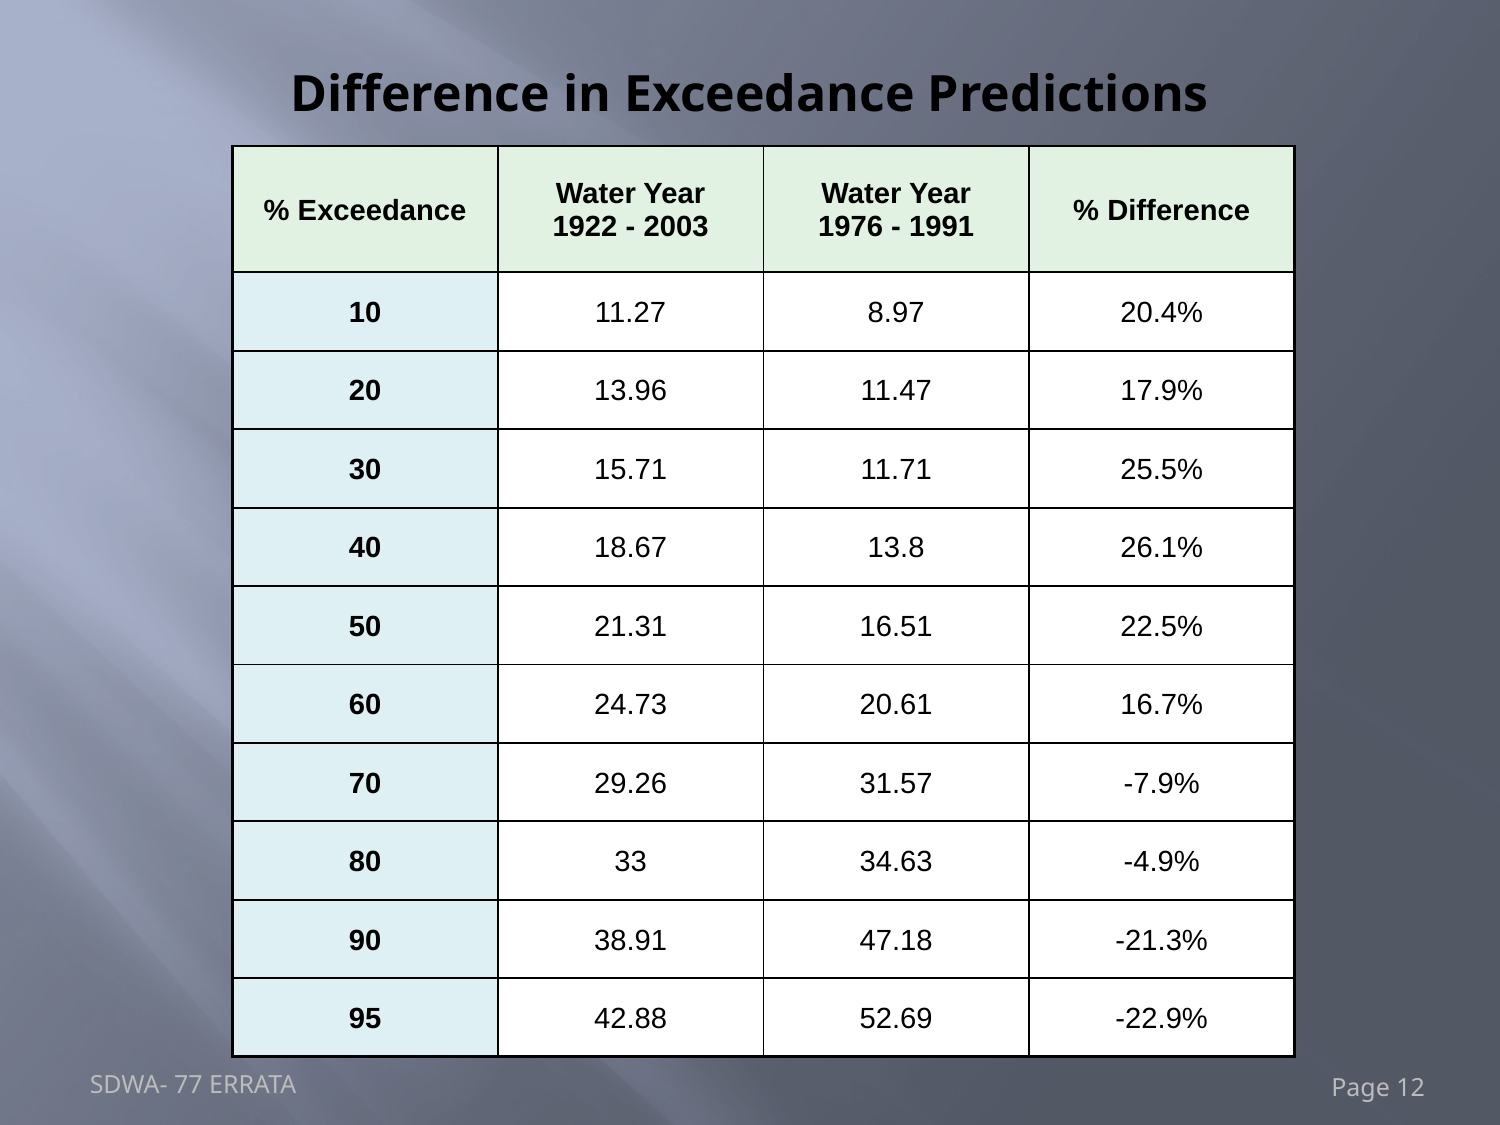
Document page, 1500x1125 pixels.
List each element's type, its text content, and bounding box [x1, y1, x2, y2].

table_cell -21.3% [1030, 901, 1293, 977]
table_cell -22.9% [1030, 979, 1293, 1055]
table_cell 13.96 [499, 352, 763, 428]
table_header % Exceedance [234, 147, 497, 271]
table_cell 11.71 [764, 430, 1028, 507]
table_cell 52.69 [764, 979, 1028, 1055]
table_cell 34.63 [764, 822, 1028, 899]
table_cell 8.97 [764, 273, 1028, 350]
slide_number Page 12 [1299, 1052, 1425, 1113]
table_cell 13.8 [764, 509, 1028, 585]
table_cell 22.5% [1030, 587, 1293, 664]
table_cell 60 [234, 665, 497, 742]
table_cell 11.27 [499, 273, 763, 350]
table_cell 17.9% [1030, 352, 1293, 428]
table_cell 30 [234, 430, 497, 507]
table_cell 11.47 [764, 352, 1028, 428]
table_cell 90 [234, 901, 497, 977]
table_header % Difference [1030, 147, 1293, 271]
table_header Water Year 1976 - 1991 [764, 147, 1028, 271]
table_cell 42.88 [499, 979, 763, 1055]
table_cell 50 [234, 587, 497, 664]
table_cell 40 [234, 509, 497, 585]
table_cell 20.4% [1030, 273, 1293, 350]
table_cell 38.91 [499, 901, 763, 977]
table_cell 20 [234, 352, 497, 428]
table_cell 16.7% [1030, 665, 1293, 742]
table_cell 16.51 [764, 587, 1028, 664]
table_cell 47.18 [764, 901, 1028, 977]
table_header Water Year 1922 - 2003 [499, 147, 763, 271]
table_cell 29.26 [499, 744, 763, 820]
table_cell 15.71 [499, 430, 763, 507]
table_cell 21.31 [499, 587, 763, 664]
table_cell 31.57 [764, 744, 1028, 820]
title Difference in Exceedance Predictions [75, 45, 1425, 138]
table_cell 33 [499, 822, 763, 899]
table_cell -7.9% [1030, 744, 1293, 820]
table_cell 95 [234, 979, 497, 1050]
table_cell 18.67 [499, 509, 763, 585]
table_cell 70 [234, 744, 497, 820]
footer SDWA- 77 ERRATA [75, 1050, 550, 1110]
table_cell 10 [234, 273, 497, 350]
table_cell 80 [234, 822, 497, 899]
table_cell 26.1% [1030, 509, 1293, 585]
table_cell 25.5% [1030, 430, 1293, 507]
table_cell -4.9% [1030, 822, 1293, 899]
table_cell 20.61 [764, 665, 1028, 742]
table_cell 24.73 [499, 665, 763, 742]
